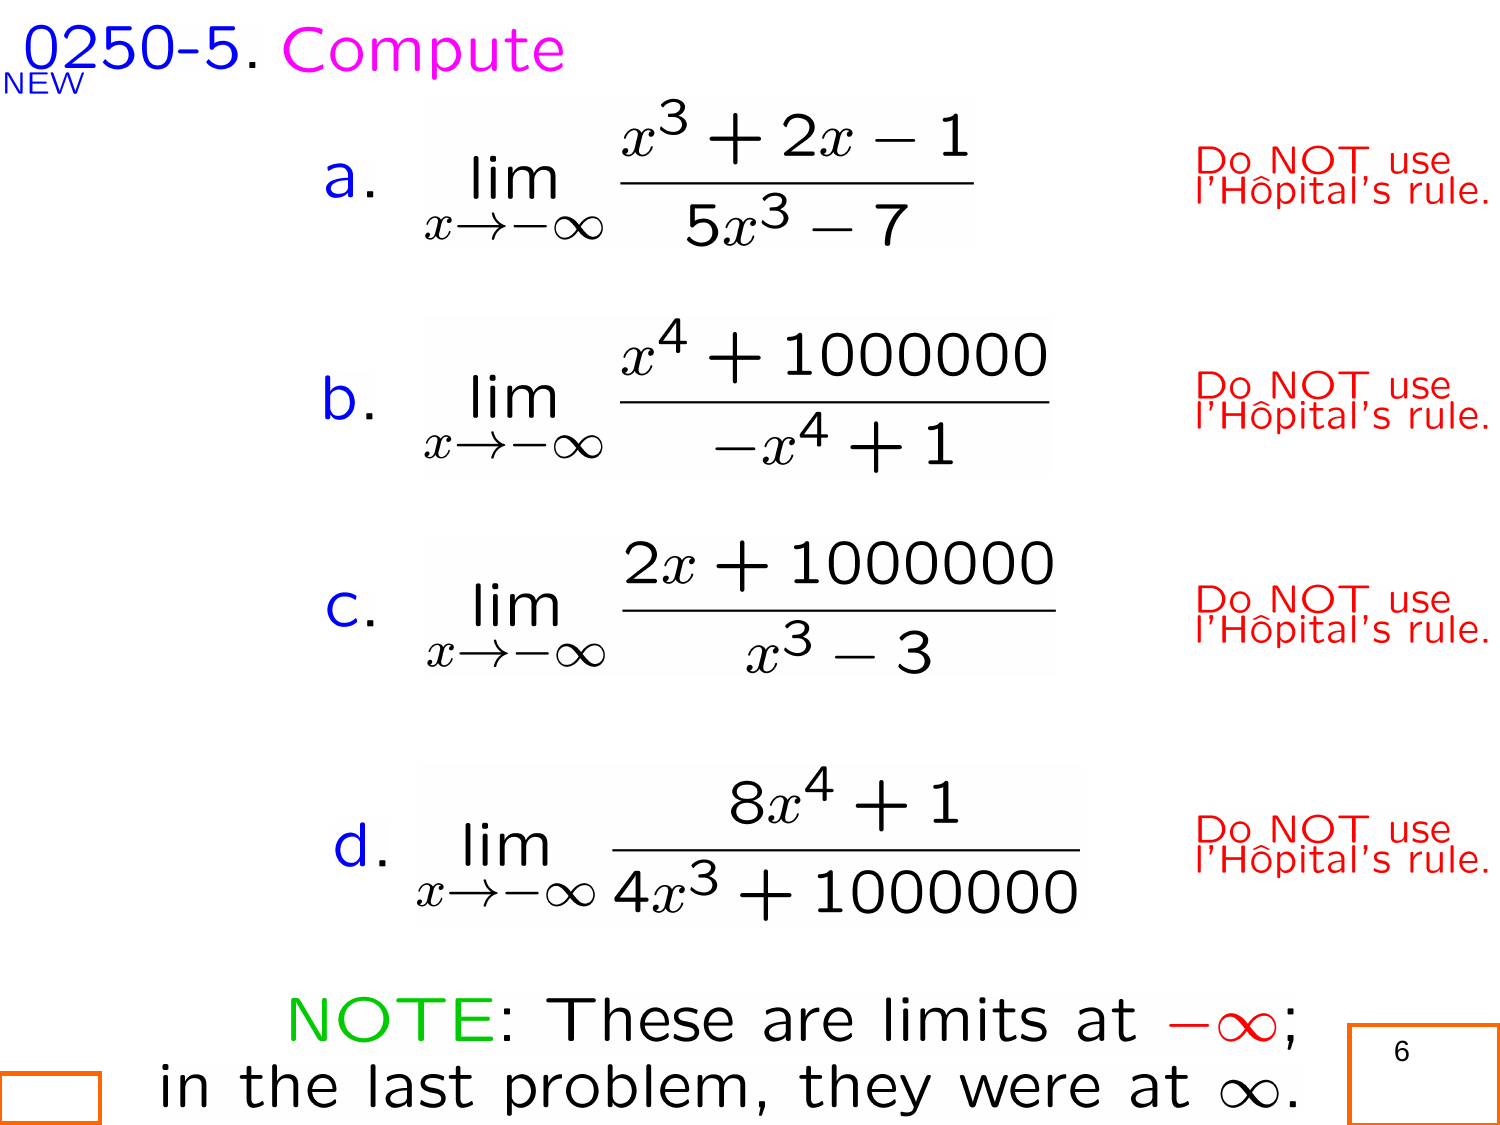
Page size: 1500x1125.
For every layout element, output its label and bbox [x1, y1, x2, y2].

picture [324, 163, 375, 199]
picture [426, 539, 1057, 677]
picture [334, 819, 388, 867]
picture [288, 994, 1294, 1051]
picture [162, 1063, 1298, 1117]
picture [324, 372, 375, 420]
text_box [0, 1073, 100, 1124]
picture [1196, 582, 1488, 649]
picture [424, 96, 974, 249]
picture [416, 764, 1082, 923]
picture [4, 24, 258, 94]
picture [1196, 813, 1488, 879]
picture [1196, 369, 1488, 435]
text_box [1349, 1025, 1500, 1125]
picture [326, 592, 374, 628]
picture [1196, 144, 1488, 210]
picture [283, 24, 563, 81]
picture [424, 316, 1052, 475]
